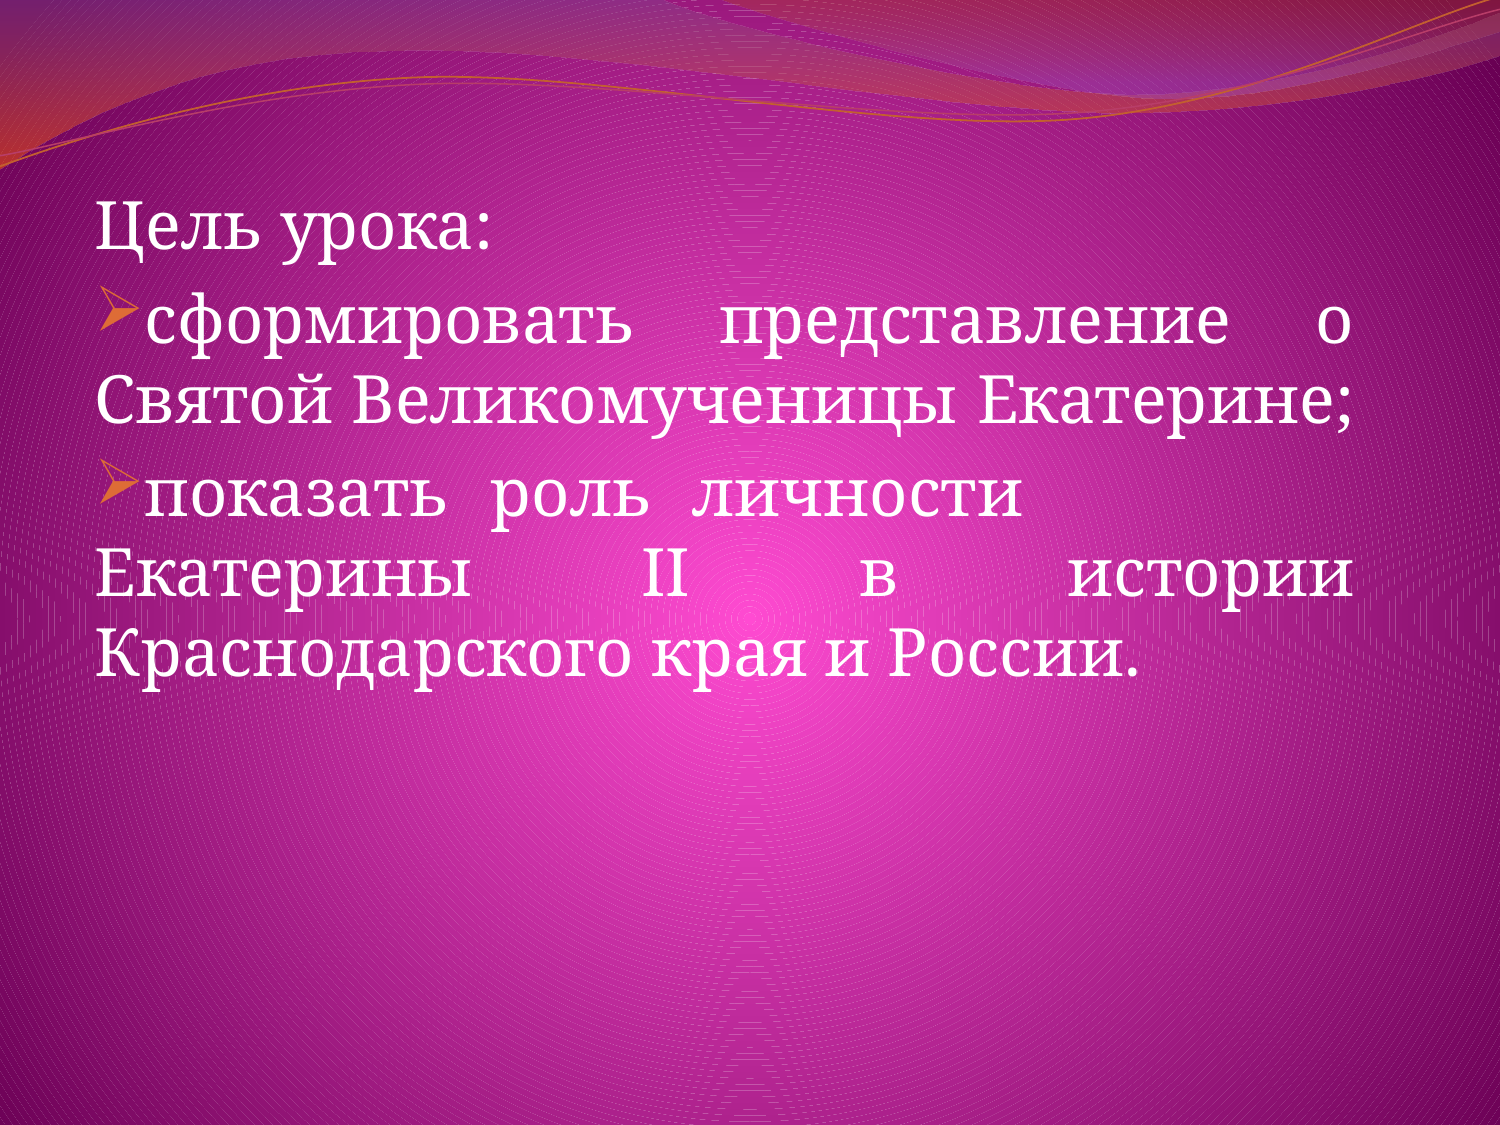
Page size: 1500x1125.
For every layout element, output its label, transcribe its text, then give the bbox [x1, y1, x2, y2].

title [86, 93, 1362, 175]
list Цель урока: сформировать представление о Святой Великомученицы Екатерине; показать роль личности Екатерины II в истории Краснодарского края и России. [86, 175, 1362, 1079]
